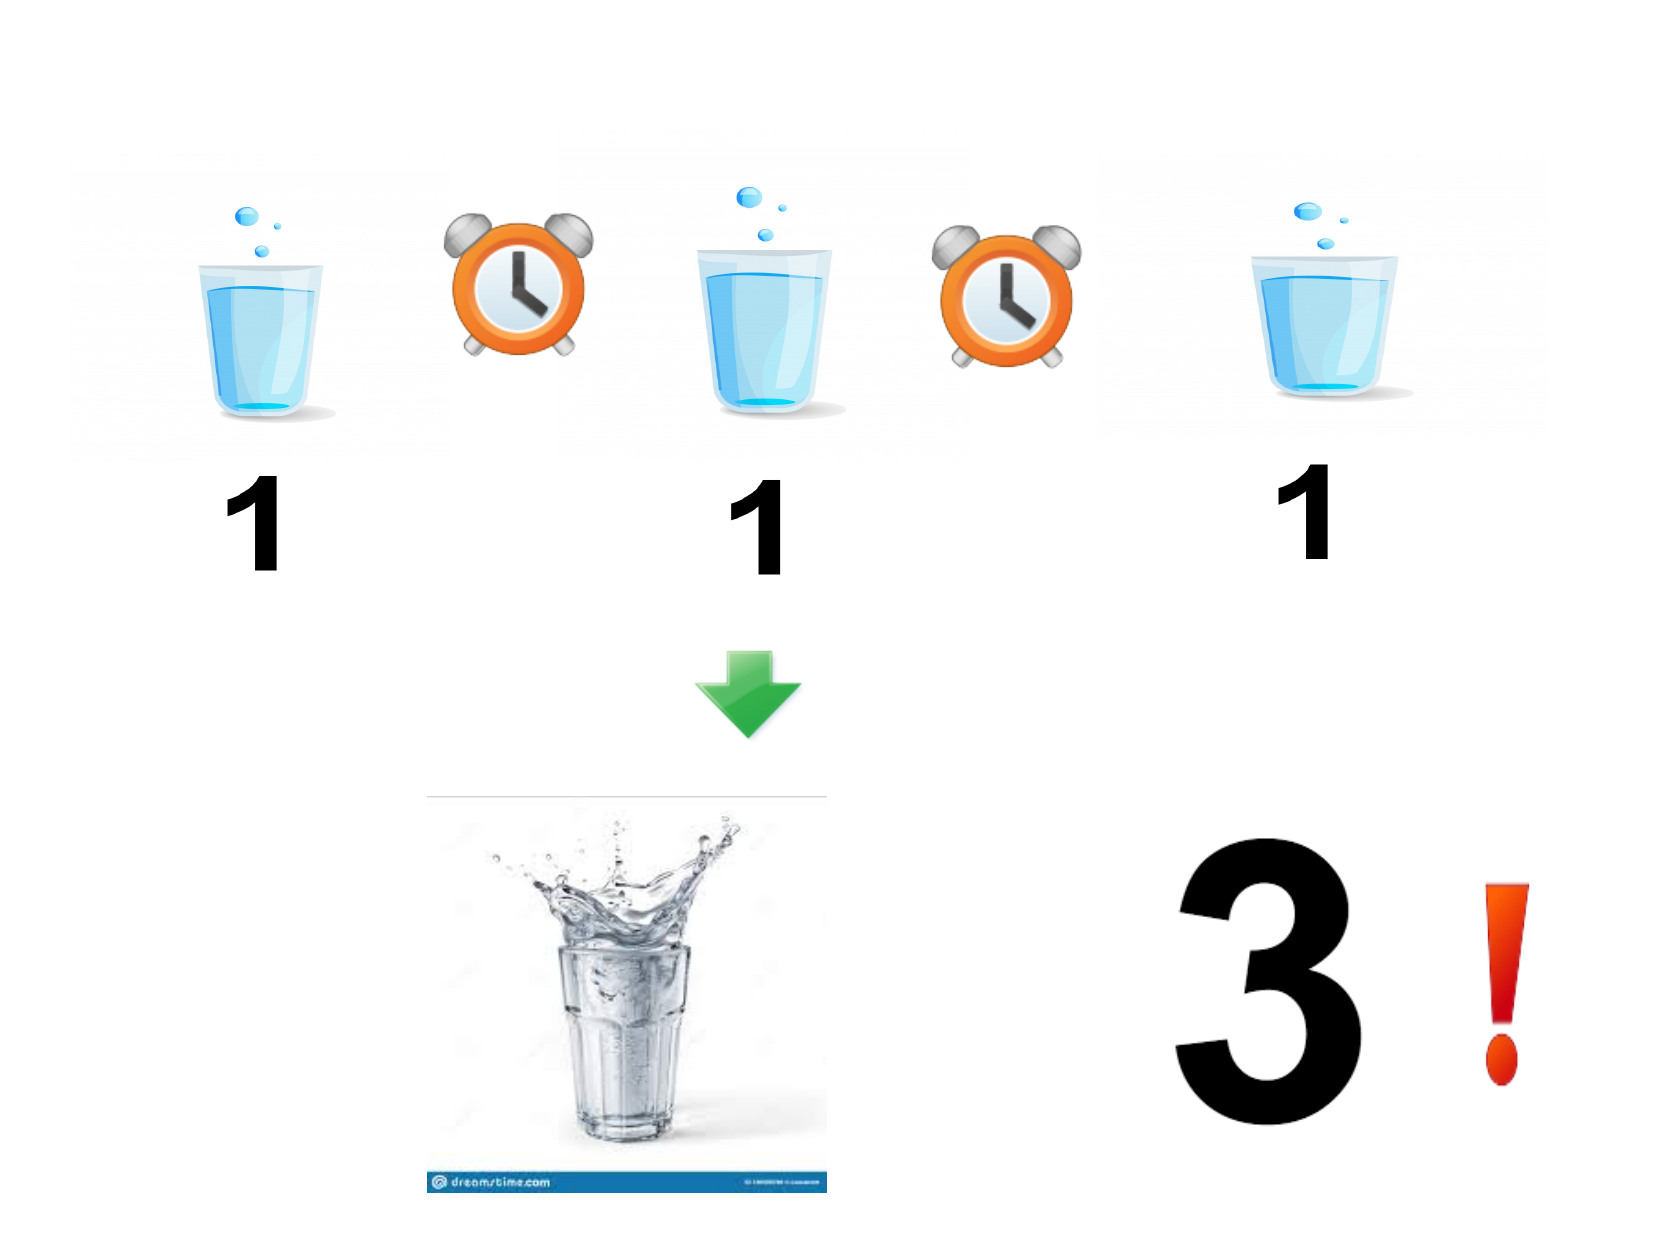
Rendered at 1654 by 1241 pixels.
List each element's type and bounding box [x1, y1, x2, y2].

picture [70, 129, 1091, 595]
picture [1121, 780, 1595, 1182]
picture [1098, 153, 1548, 438]
picture [426, 796, 827, 1194]
picture [684, 641, 818, 757]
picture [1251, 444, 1375, 579]
